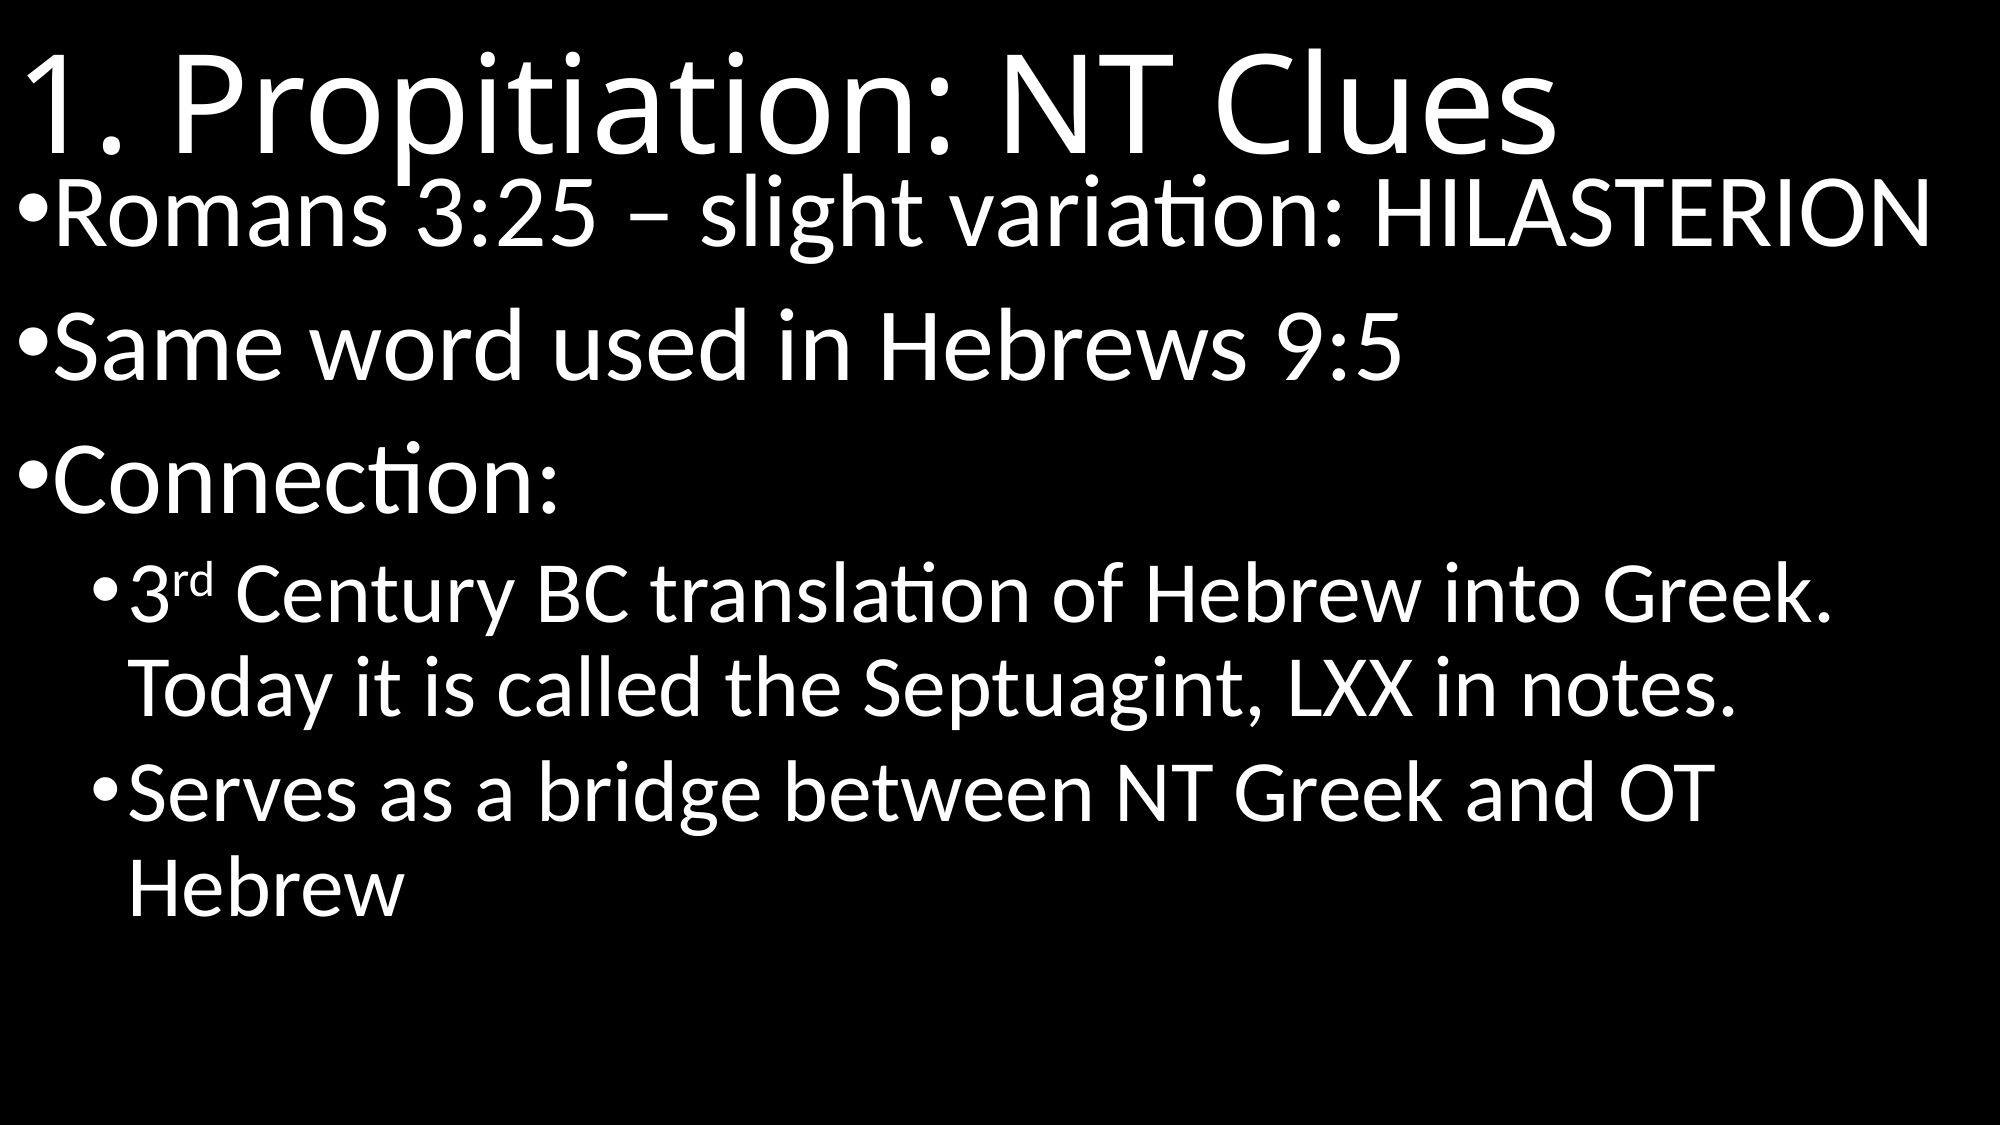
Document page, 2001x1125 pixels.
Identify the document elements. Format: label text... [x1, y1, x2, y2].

list Romans 3:25 – slight variation: HILASTERION Same word used in Hebrews 9:5 Connection: 3rd Century BC translation of Hebrew into Greek. Today it is called the Septuagint, LXX in notes. Serves as a bridge between NT Greek and OT Hebrew [0, 149, 2000, 1125]
title 1. Propitiation: NT Clues [0, 0, 2000, 149]
